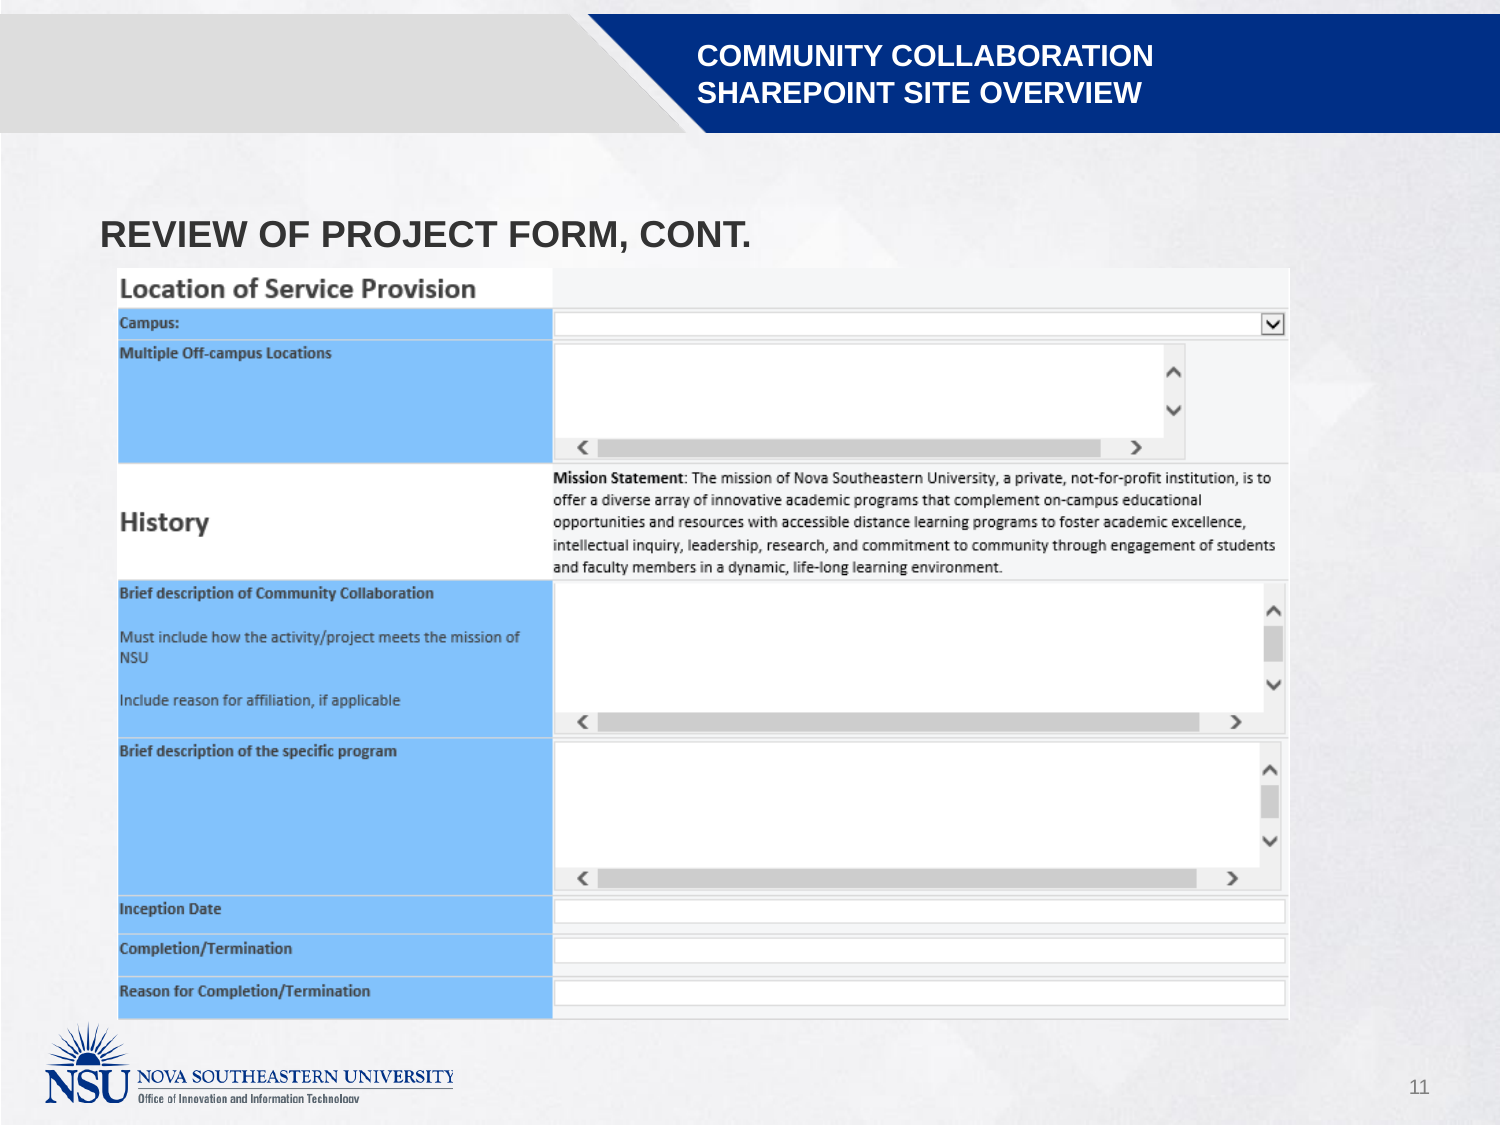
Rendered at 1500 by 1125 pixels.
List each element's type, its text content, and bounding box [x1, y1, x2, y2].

slide_number 11 [1278, 1056, 1446, 1117]
title Community Collaboration Sharepoint Site Overview [681, 28, 1425, 118]
picture [1, 0, 1500, 1125]
text_box Review of Project form, cont. [85, 138, 1500, 327]
